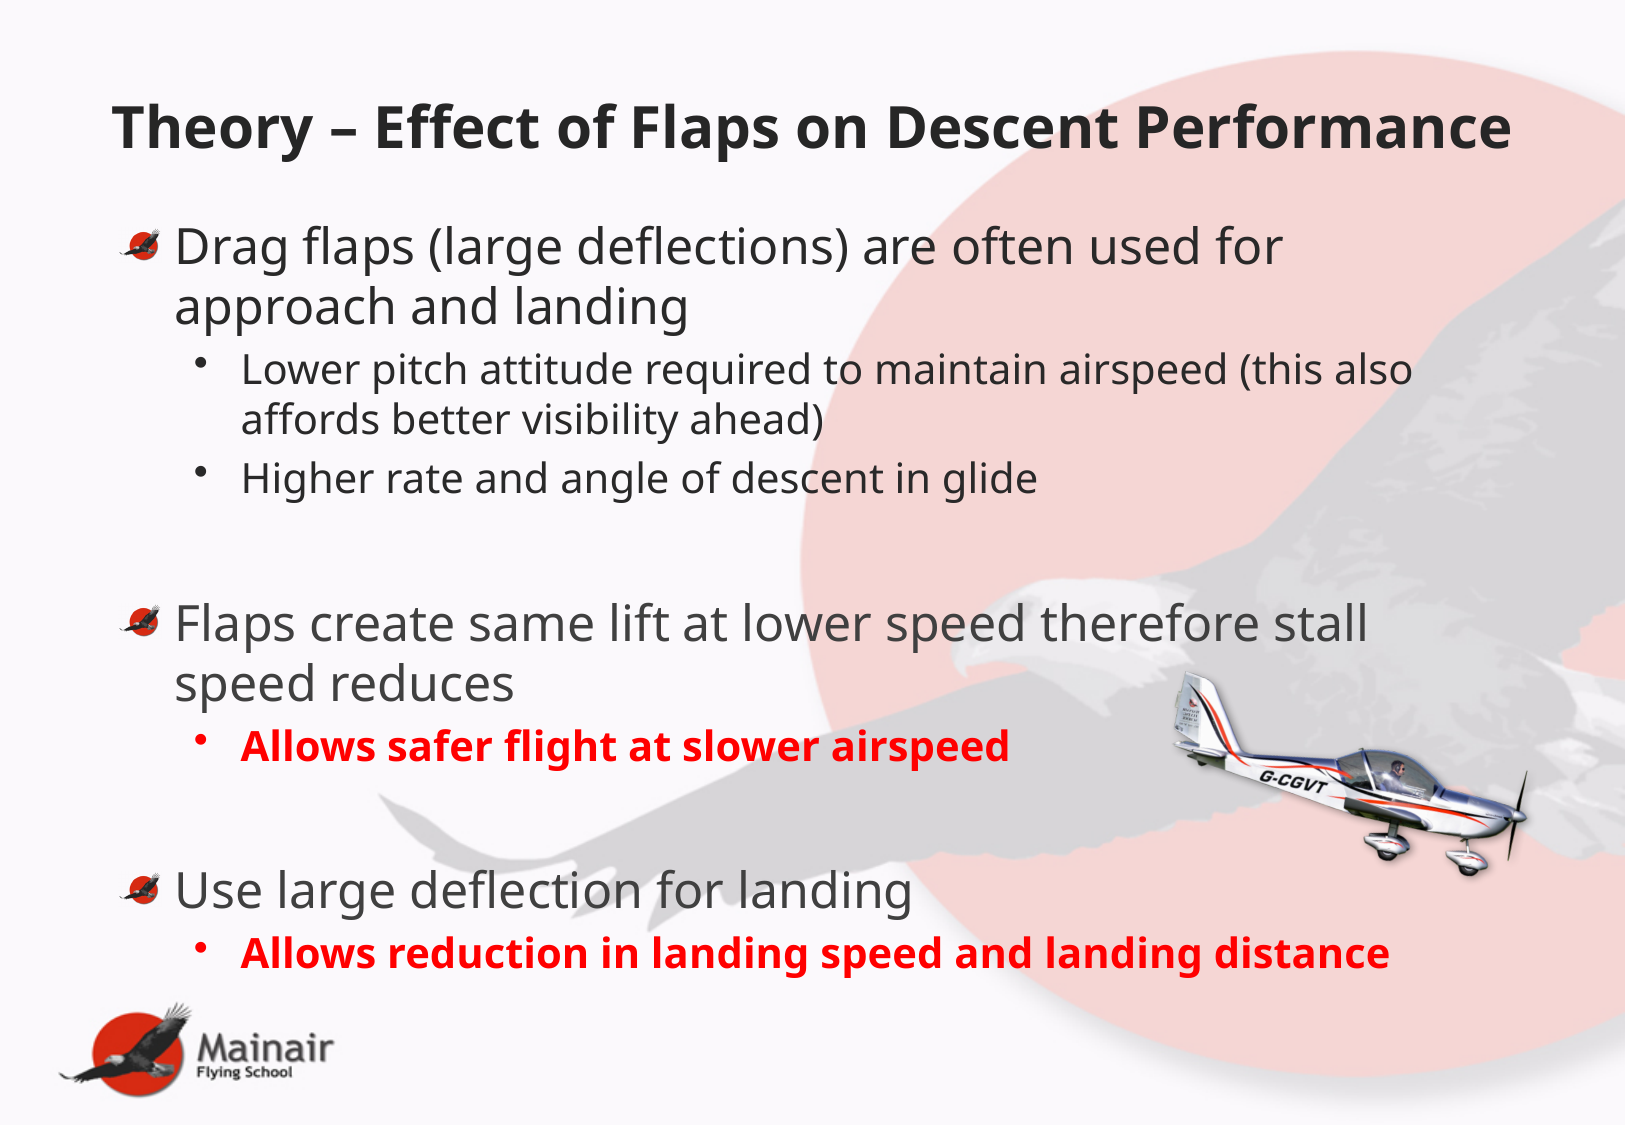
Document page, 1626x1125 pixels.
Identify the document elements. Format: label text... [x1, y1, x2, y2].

title Theory – Effect of Flaps on Descent Performance [80, 77, 1544, 174]
picture [0, 0, 1625, 1125]
list Drag flaps (large deflections) are often used for approach and landing Lower pitch attitude required to maintain airspeed (this also affords better visibility ahead) Higher rate and angle of descent in glide Flaps create same lift at lower speed therefore stall speed reduces Allows safer flight at slower airspeed Use large deflection for landing Allows reduction in landing speed and landing distance [103, 174, 1500, 1048]
